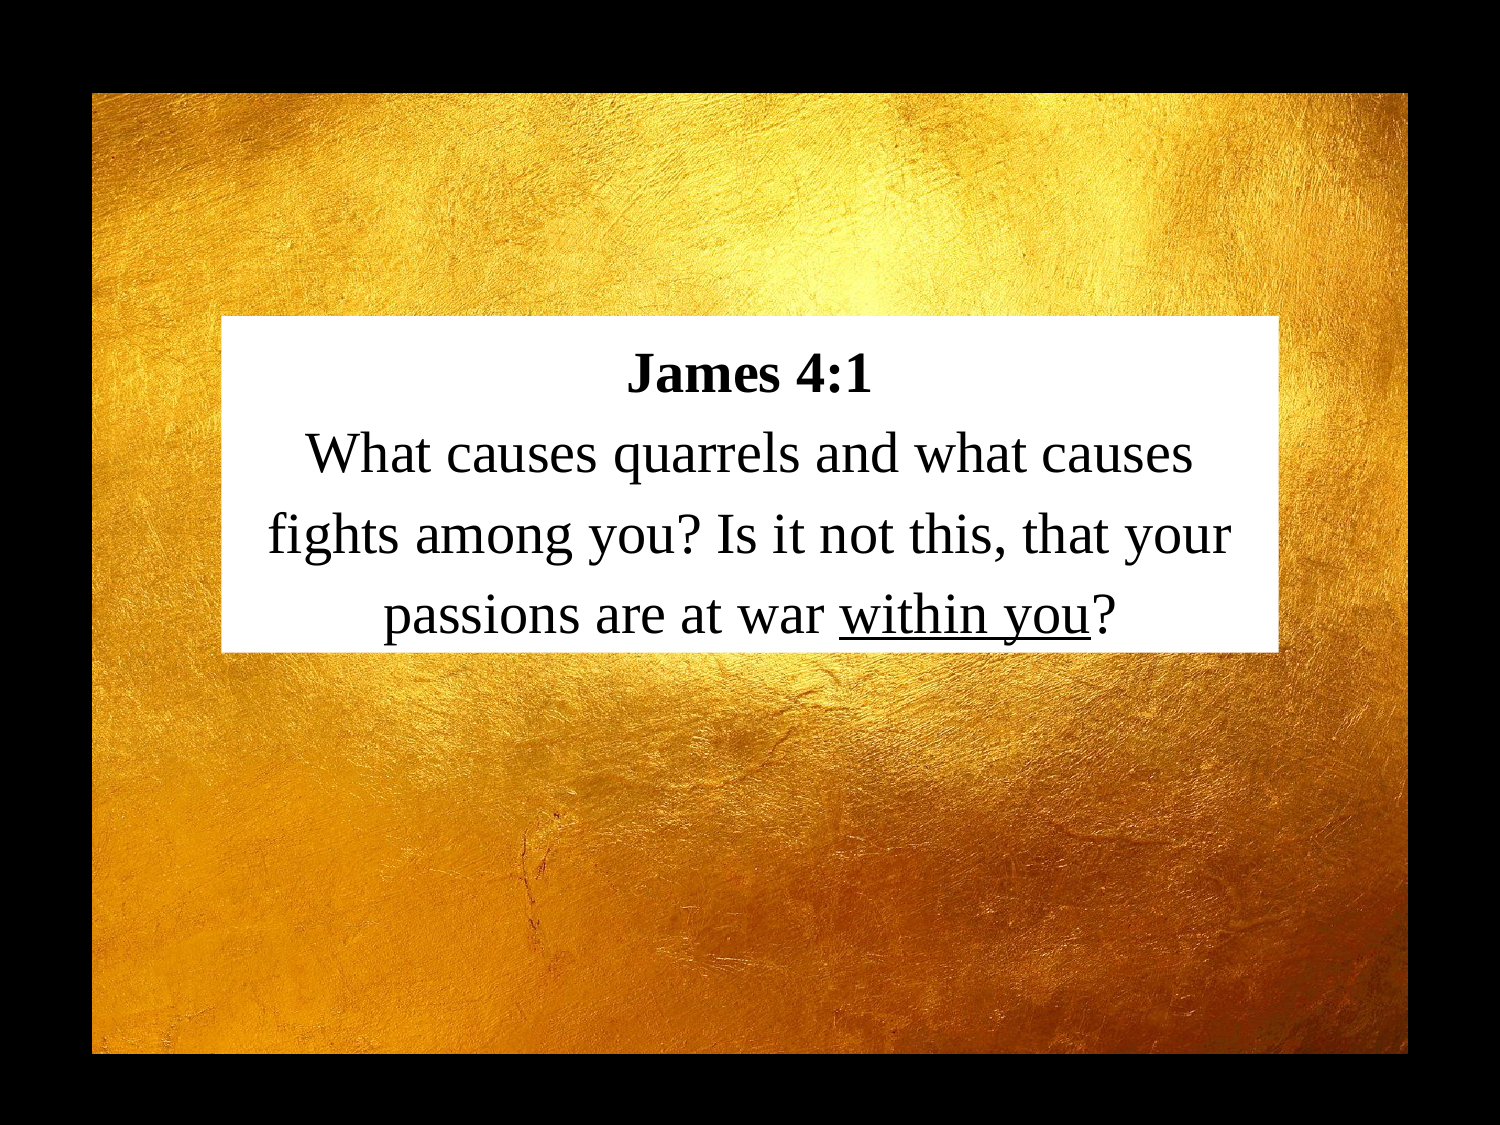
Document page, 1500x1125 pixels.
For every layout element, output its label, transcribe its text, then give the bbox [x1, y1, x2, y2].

text_box [91, 93, 1409, 1054]
text_box [0, 0, 1500, 1125]
text_box James 4:1 What causes quarrels and what causes fights among you? Is it not this, that your passions are at war within you? [221, 316, 1279, 653]
